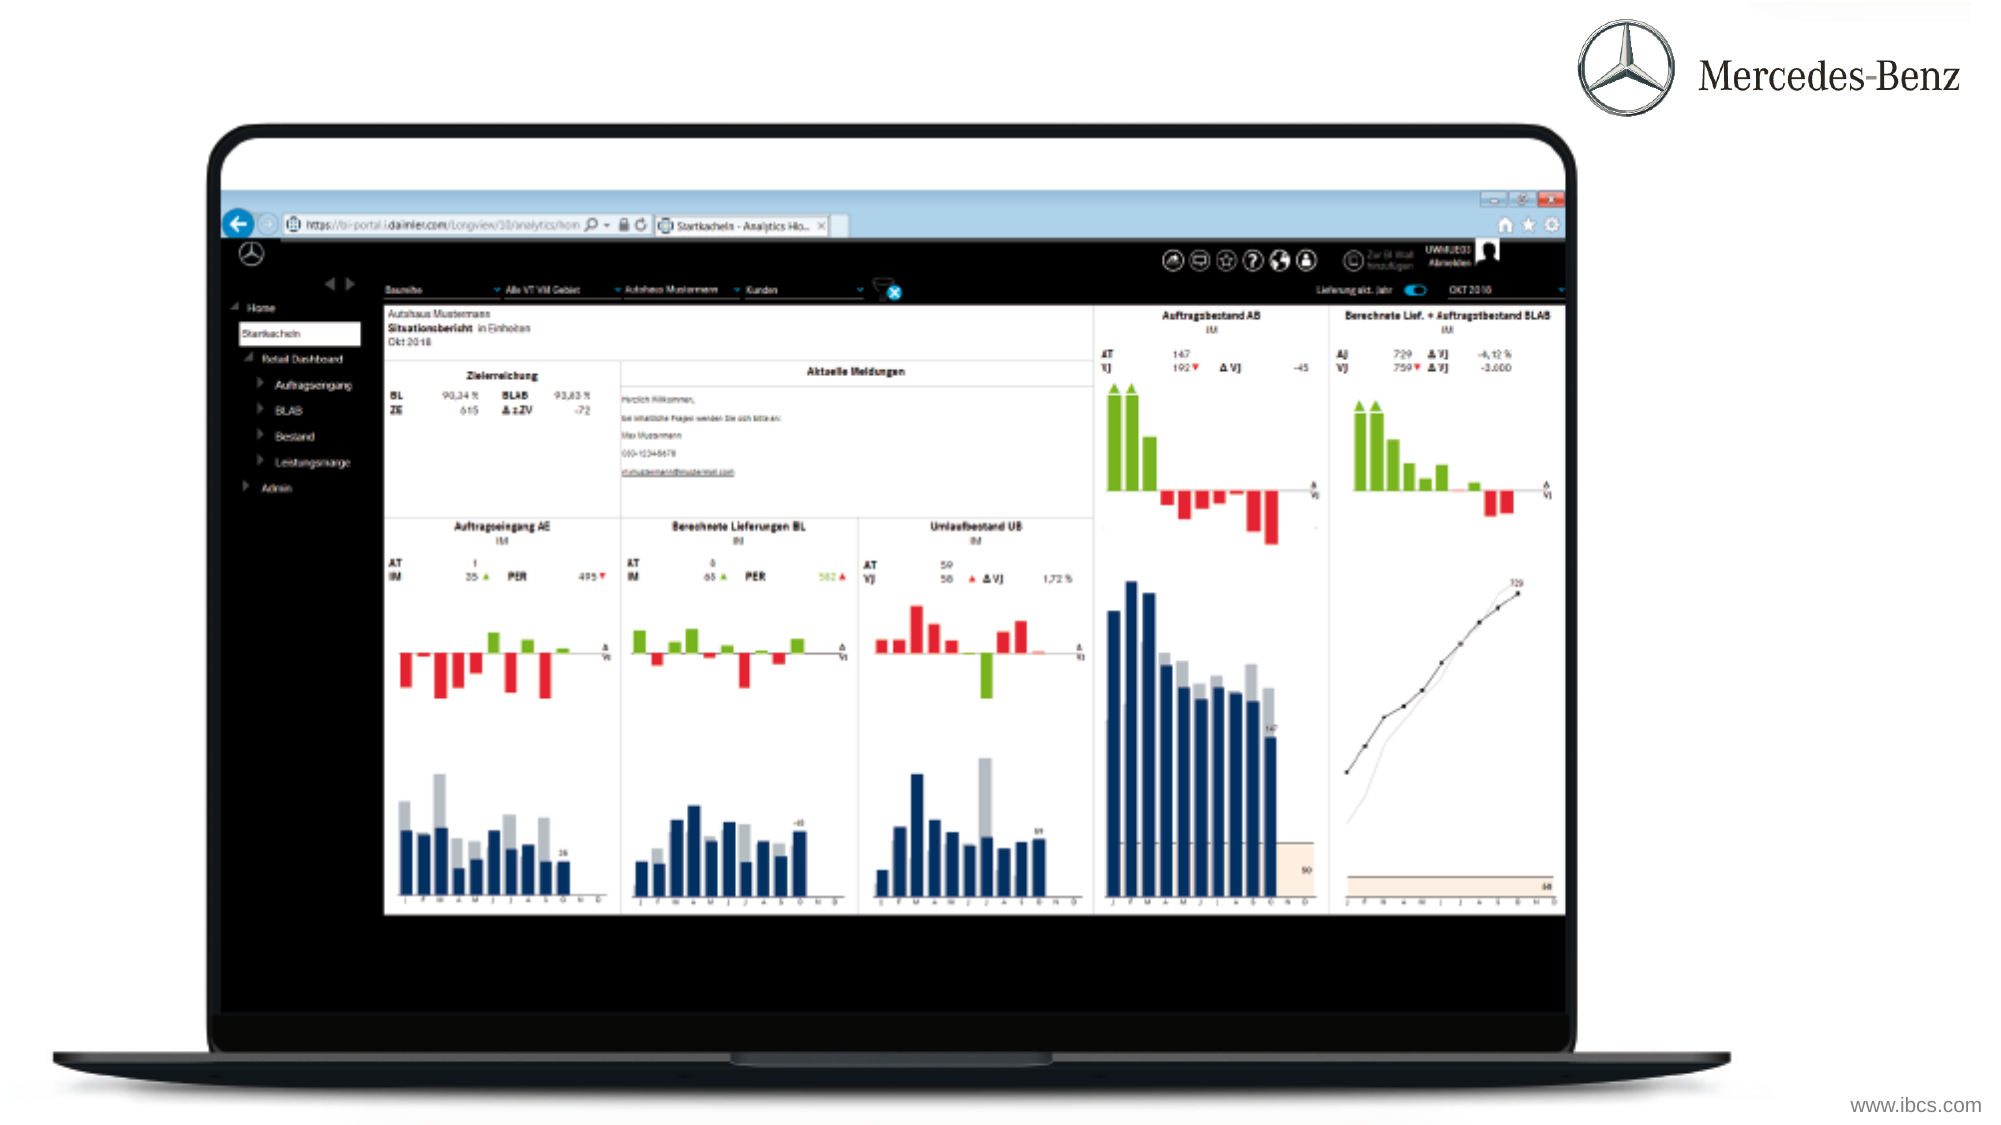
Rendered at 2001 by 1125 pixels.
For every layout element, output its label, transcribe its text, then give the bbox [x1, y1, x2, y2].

text_box www.ibcs.com [1867, 1084, 1997, 1125]
picture [0, 0, 1971, 1125]
